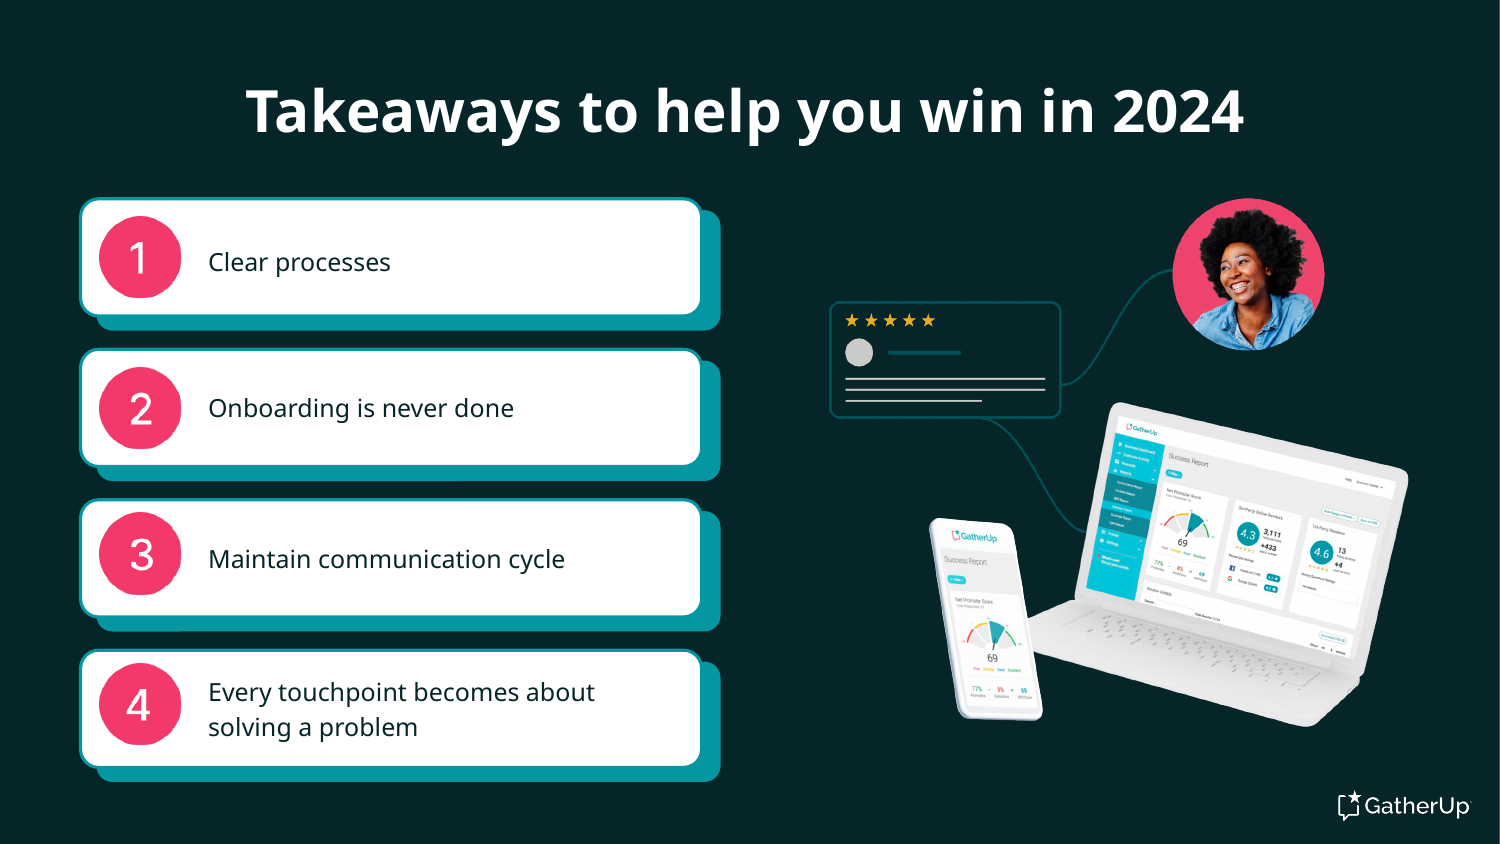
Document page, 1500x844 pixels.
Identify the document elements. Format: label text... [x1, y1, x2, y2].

picture [1338, 790, 1472, 823]
picture [98, 216, 181, 299]
text_box [98, 512, 719, 630]
text_box [80, 349, 702, 467]
picture [98, 662, 181, 750]
text_box [98, 362, 719, 480]
text_box Maintain communication cycle [193, 523, 605, 593]
picture [98, 512, 181, 600]
text_box [98, 211, 719, 329]
text_box [98, 663, 719, 781]
text_box [80, 650, 702, 768]
title Takeaways to help you win in 2024 [70, 59, 1422, 174]
text_box Every touchpoint becomes about solving a problem [193, 657, 701, 727]
text_box Onboarding is never done [193, 373, 627, 443]
text_box Clear processes [193, 226, 605, 297]
text_box [80, 198, 702, 317]
text_box [80, 499, 702, 618]
picture [828, 198, 1416, 745]
picture [98, 366, 181, 449]
